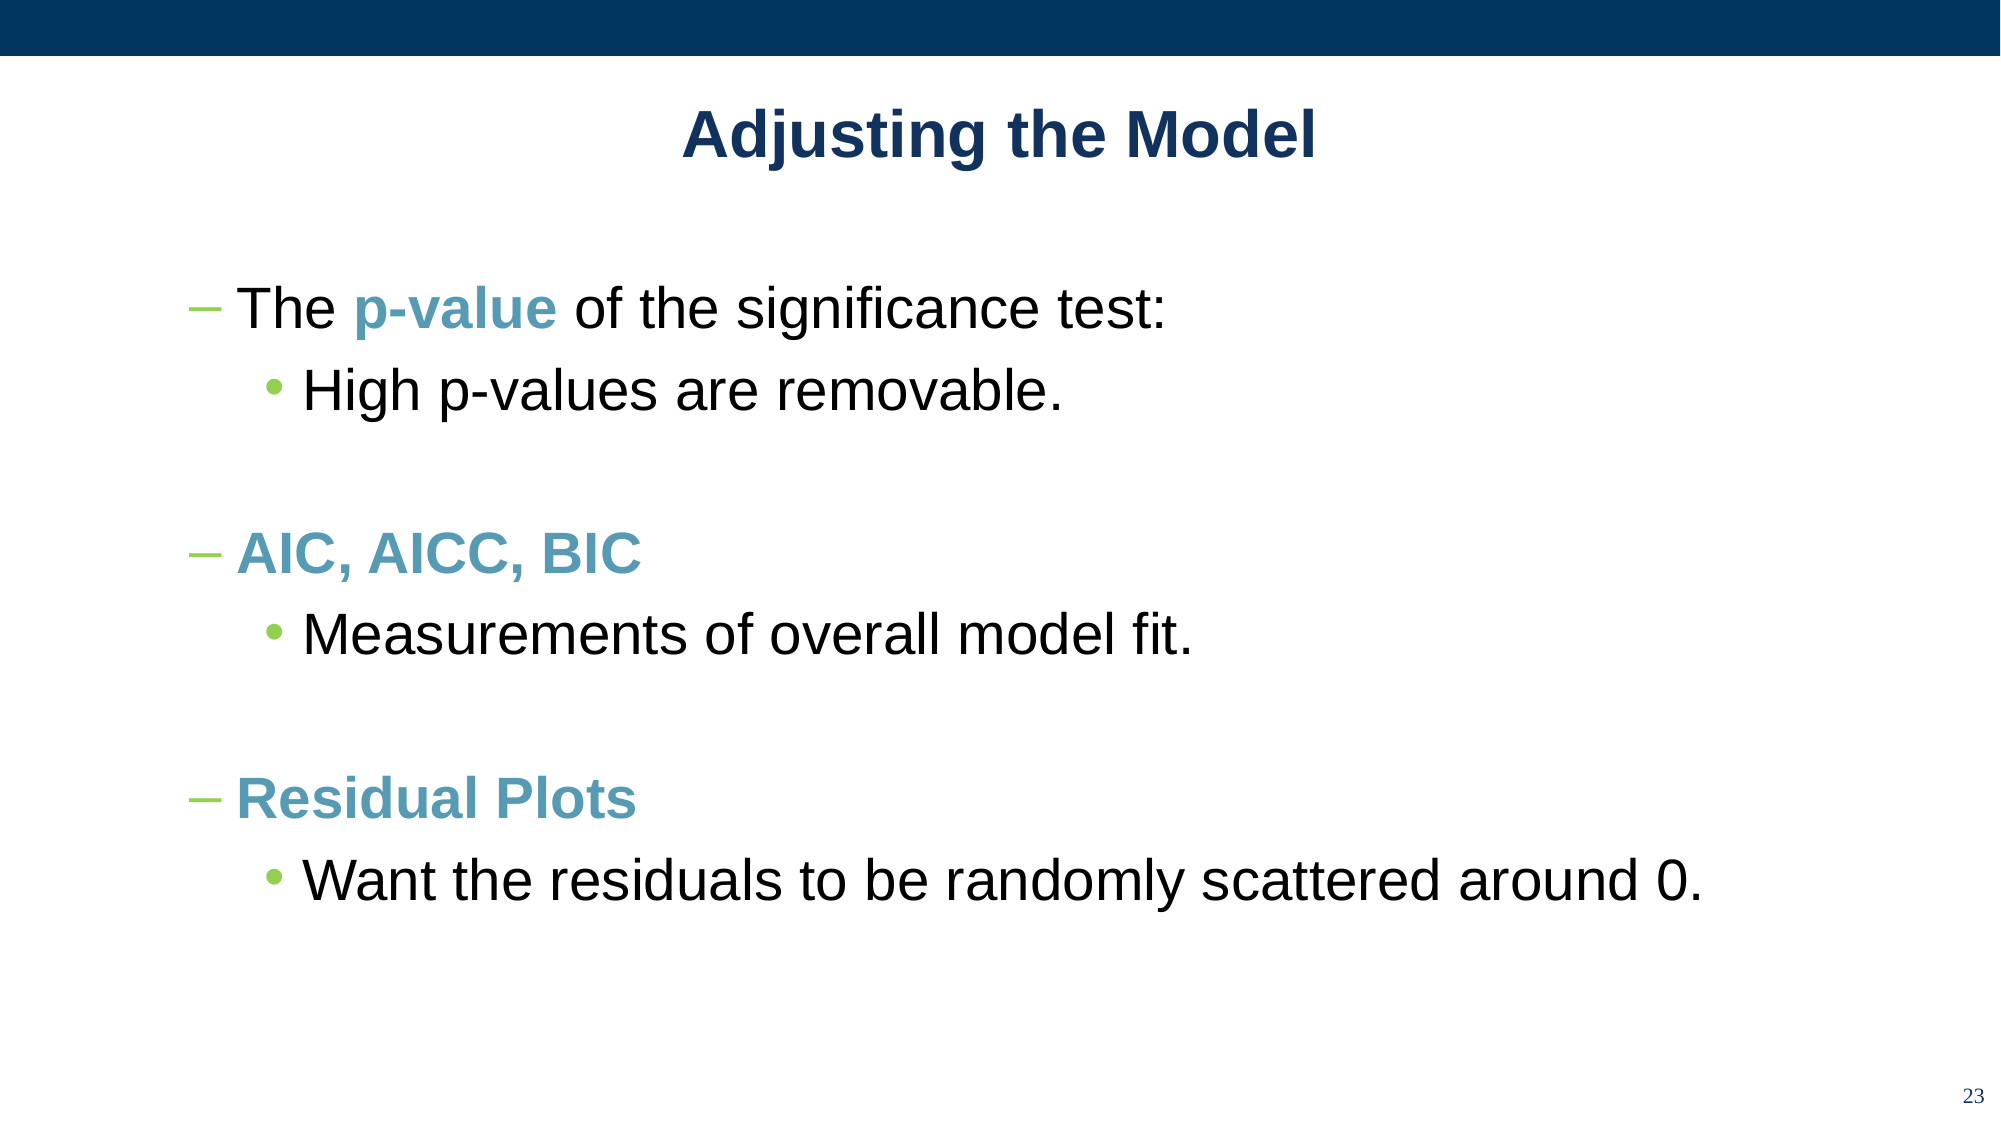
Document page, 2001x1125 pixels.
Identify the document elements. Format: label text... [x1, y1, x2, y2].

slide_number 23 [1899, 1065, 2000, 1125]
picture [0, 0, 2001, 1125]
list The p-value of the significance test: High p-values are removable. AIC, AICC, BIC Measurements of overall model fit. Residual Plots Want the residuals to be randomly scattered around 0. [99, 262, 1900, 1005]
title Adjusting the Model [33, 59, 1967, 203]
